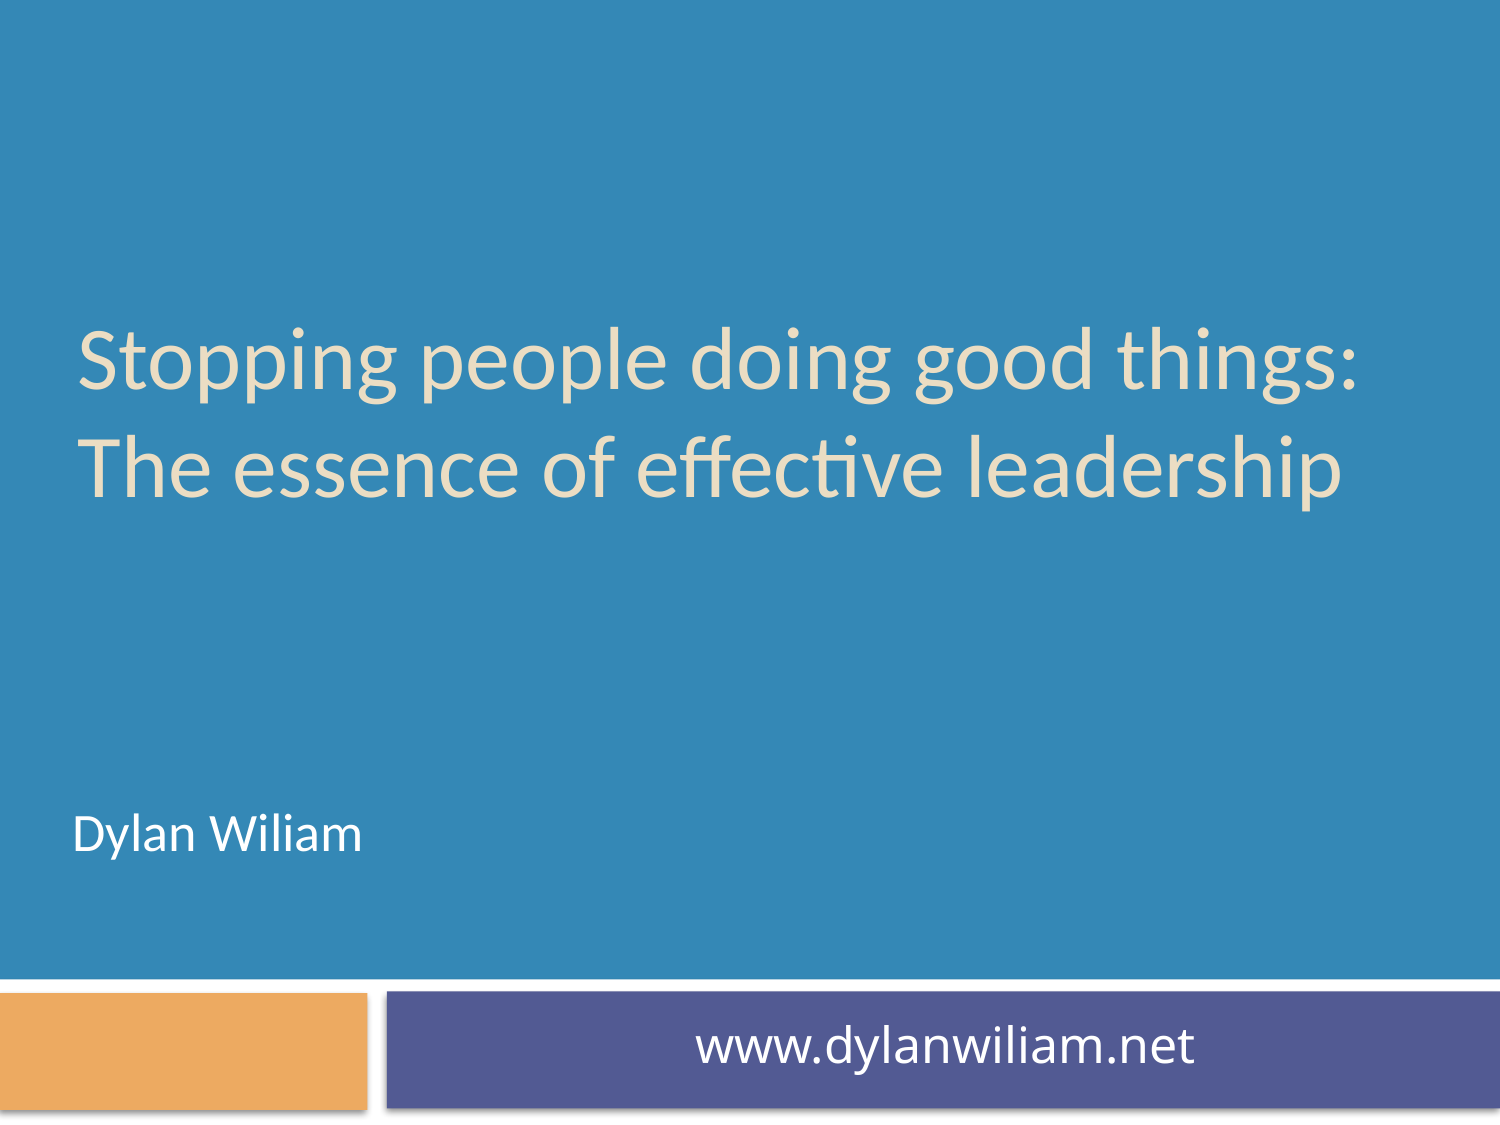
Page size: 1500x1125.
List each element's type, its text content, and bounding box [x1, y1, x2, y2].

subtitle Dylan Wiliam [57, 773, 1158, 886]
title Stopping people doing good things: The essence of effective leadership [62, 97, 1446, 718]
text_box www.dylanwiliam.net [391, 1006, 1500, 1081]
